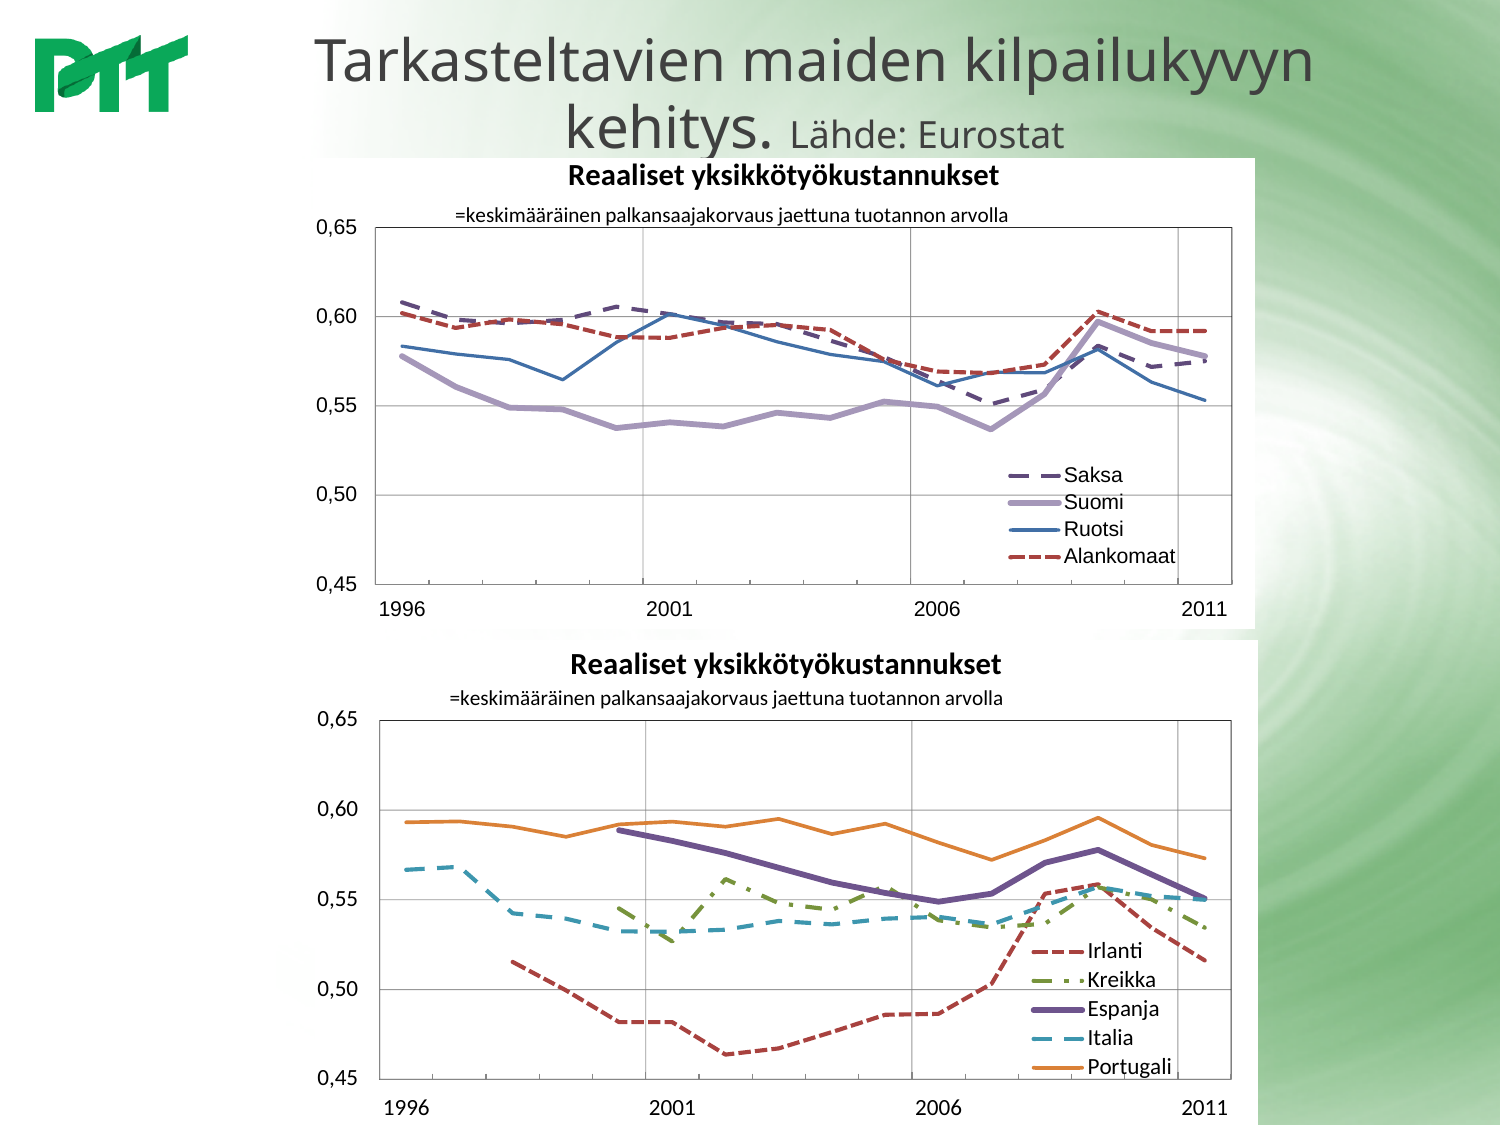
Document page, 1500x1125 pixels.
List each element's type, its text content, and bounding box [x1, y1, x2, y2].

title Tarkasteltavien maiden kilpailukyvyn kehitys. Lähde: Eurostat [218, 19, 1412, 185]
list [312, 158, 1259, 1125]
picture [0, 0, 1500, 1125]
